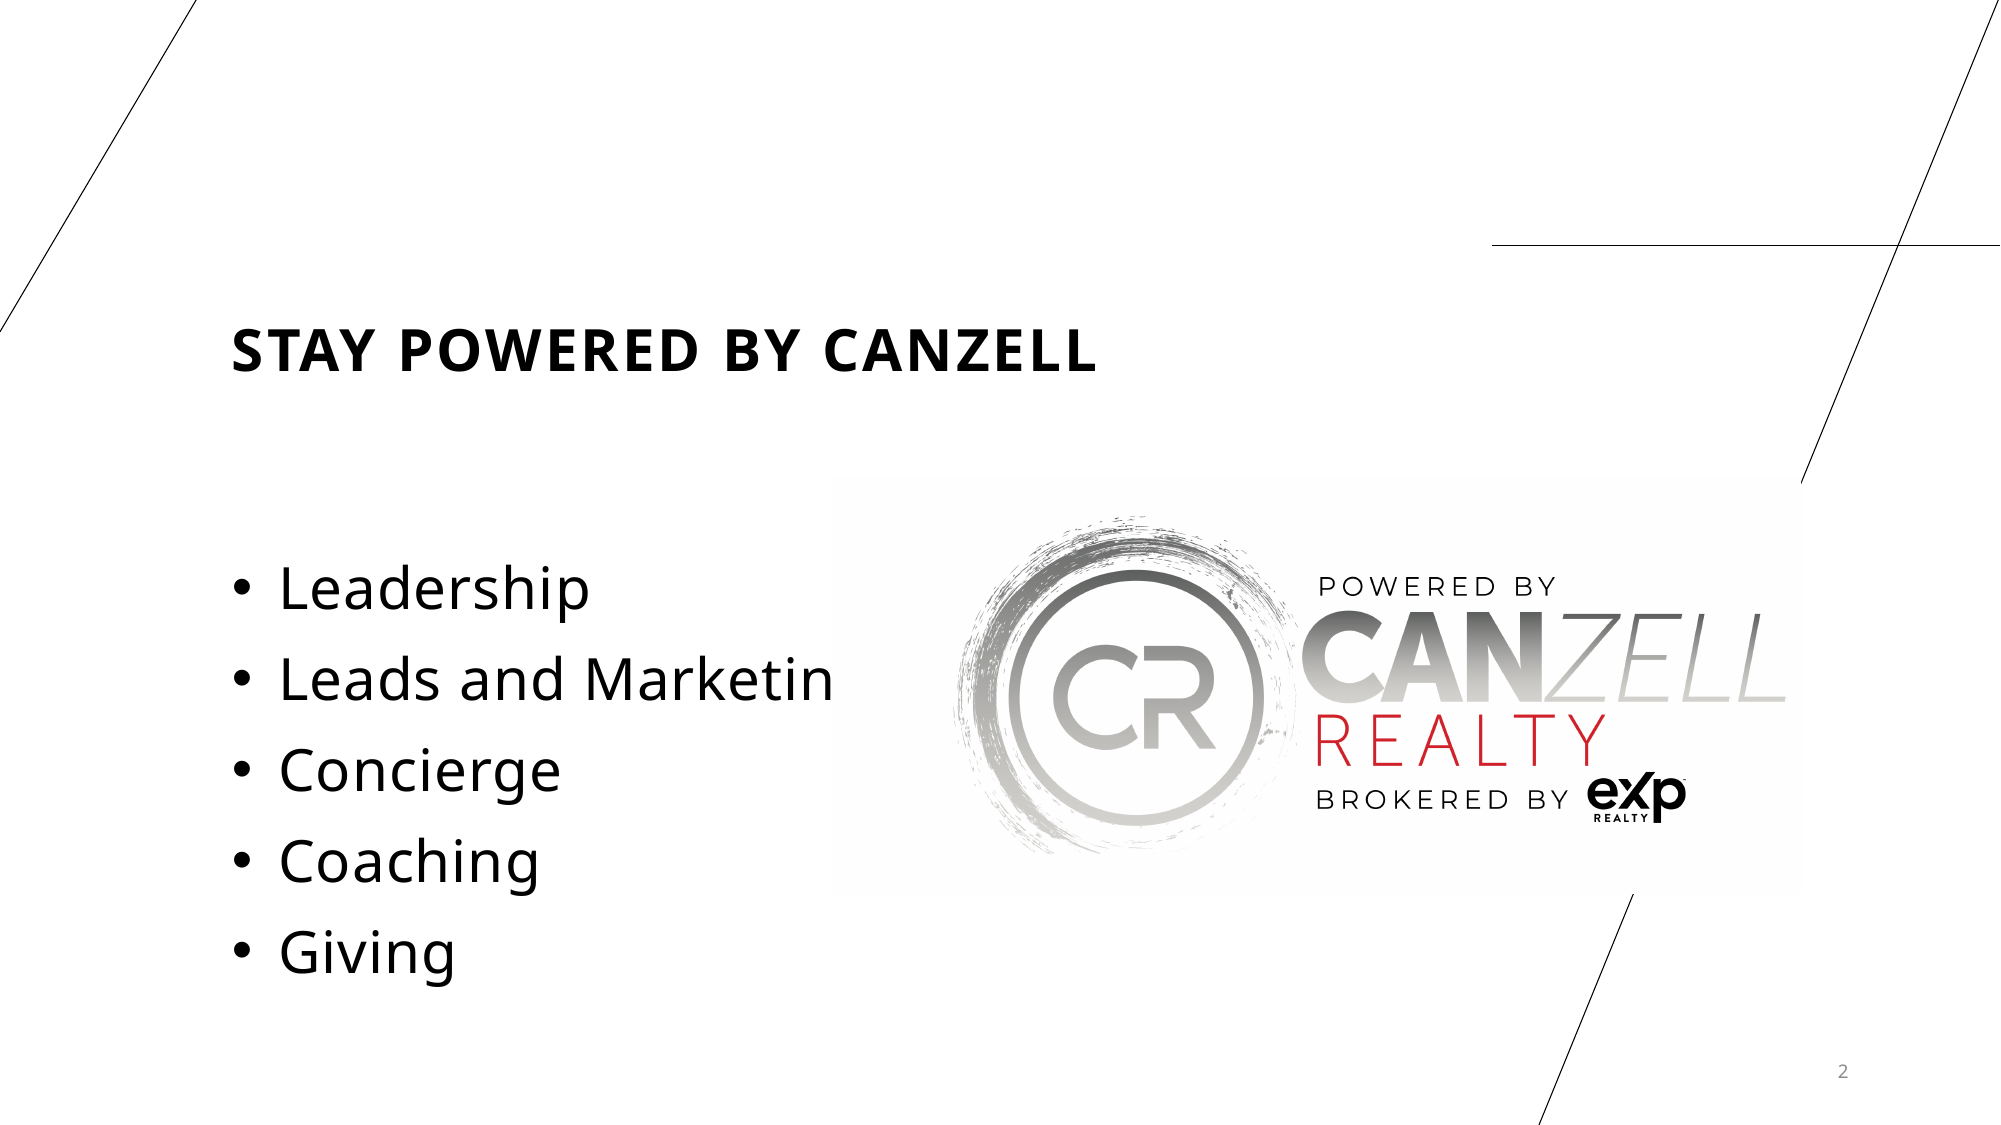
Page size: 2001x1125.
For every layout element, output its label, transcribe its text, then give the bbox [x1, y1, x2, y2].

slide_number 2 [1701, 1042, 1864, 1103]
list Leadership Leads and Marketing Concierge Coaching Giving [216, 453, 1413, 1013]
picture [832, 477, 1802, 894]
title Stay powered by canzell [216, 43, 1413, 392]
